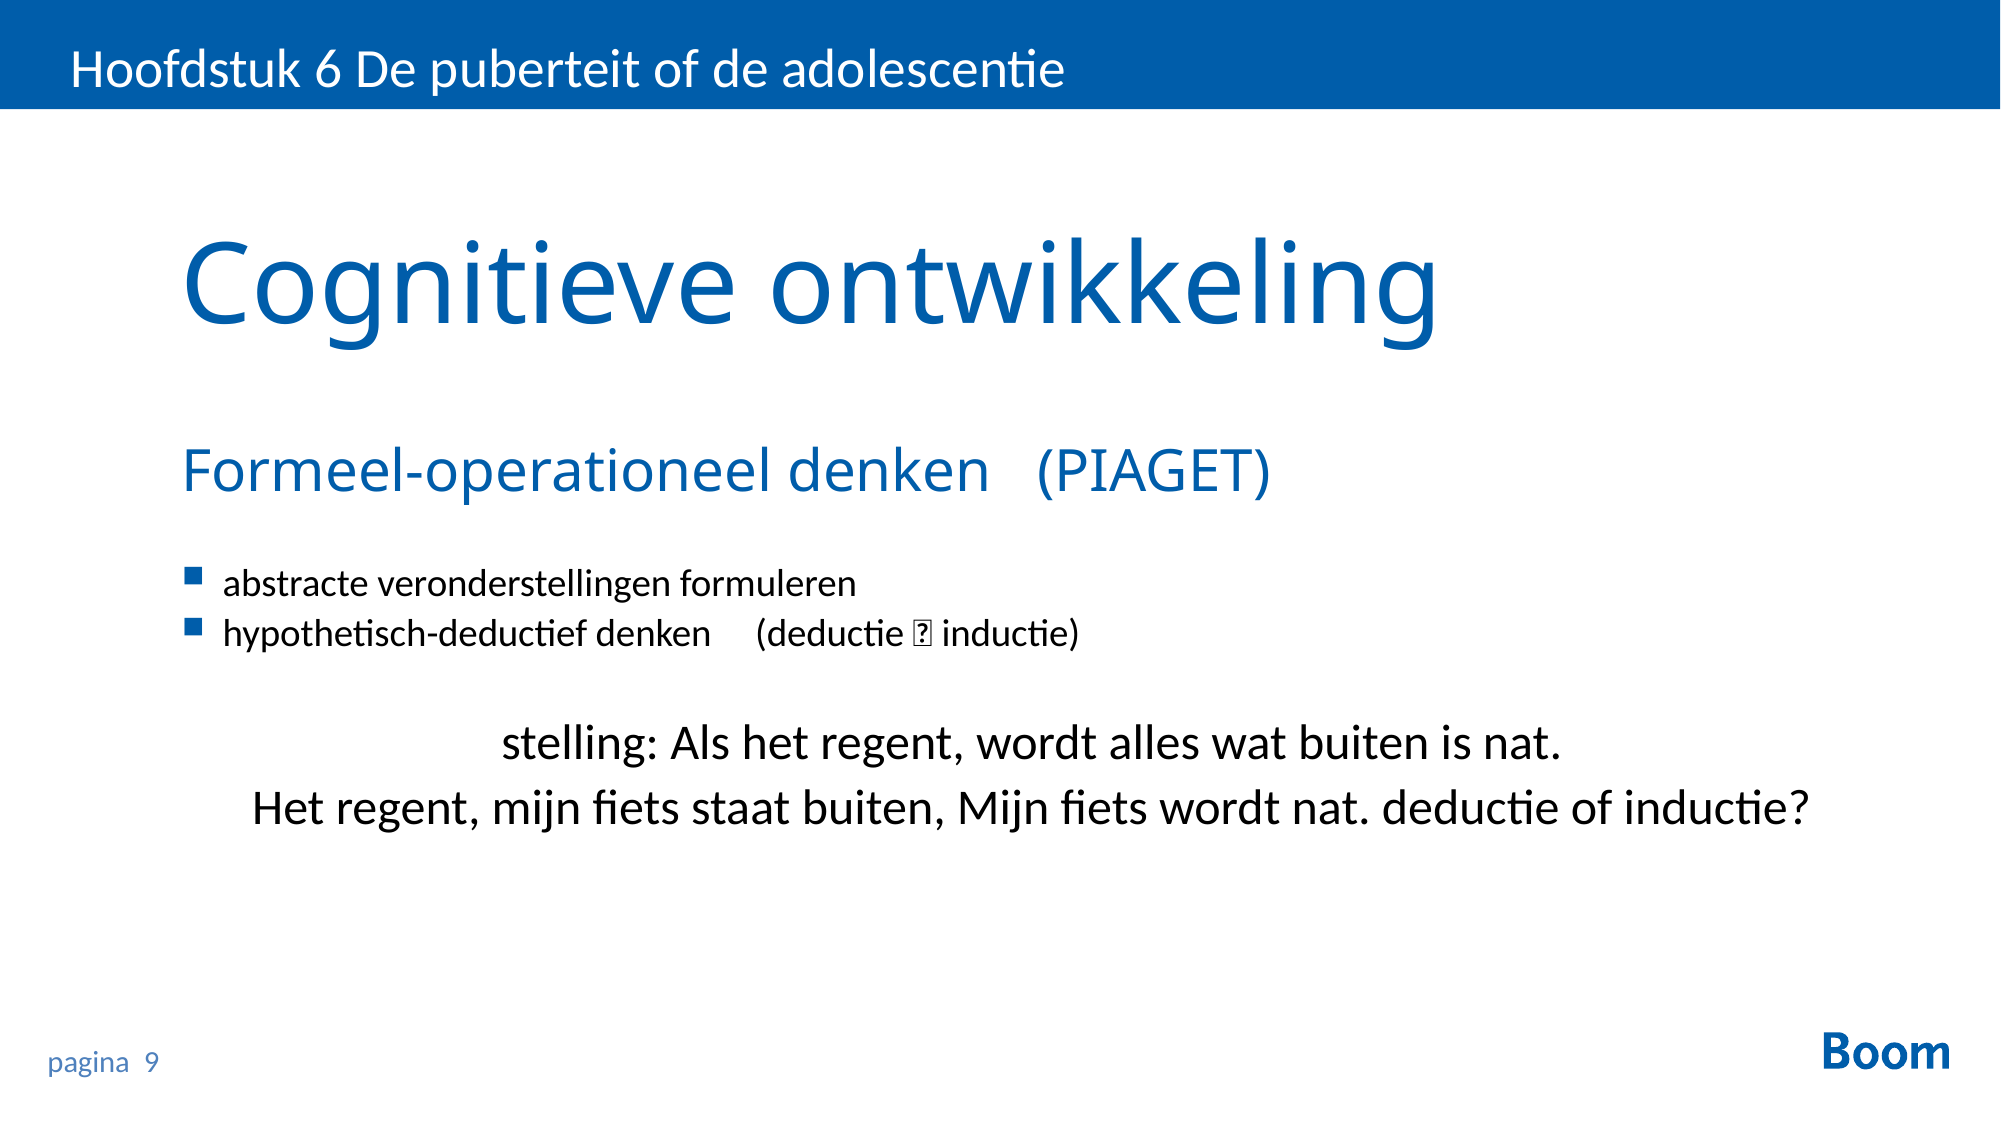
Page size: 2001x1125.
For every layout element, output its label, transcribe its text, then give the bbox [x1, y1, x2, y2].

list Hoofdstuk 6 De puberteit of de adolescentie [70, 26, 1253, 106]
list Cognitieve ontwikkeling [180, 200, 1882, 327]
list Formeel-operationeel denken (PIAGET) abstracte veronderstellingen formuleren hypothetisch-deductief denken (deductie  inductie) stelling: Als het regent, wordt alles wat buiten is nat. Het regent, mijn fiets staat buiten, Mijn fiets wordt nat. deductie of inductie? [181, 357, 1883, 972]
